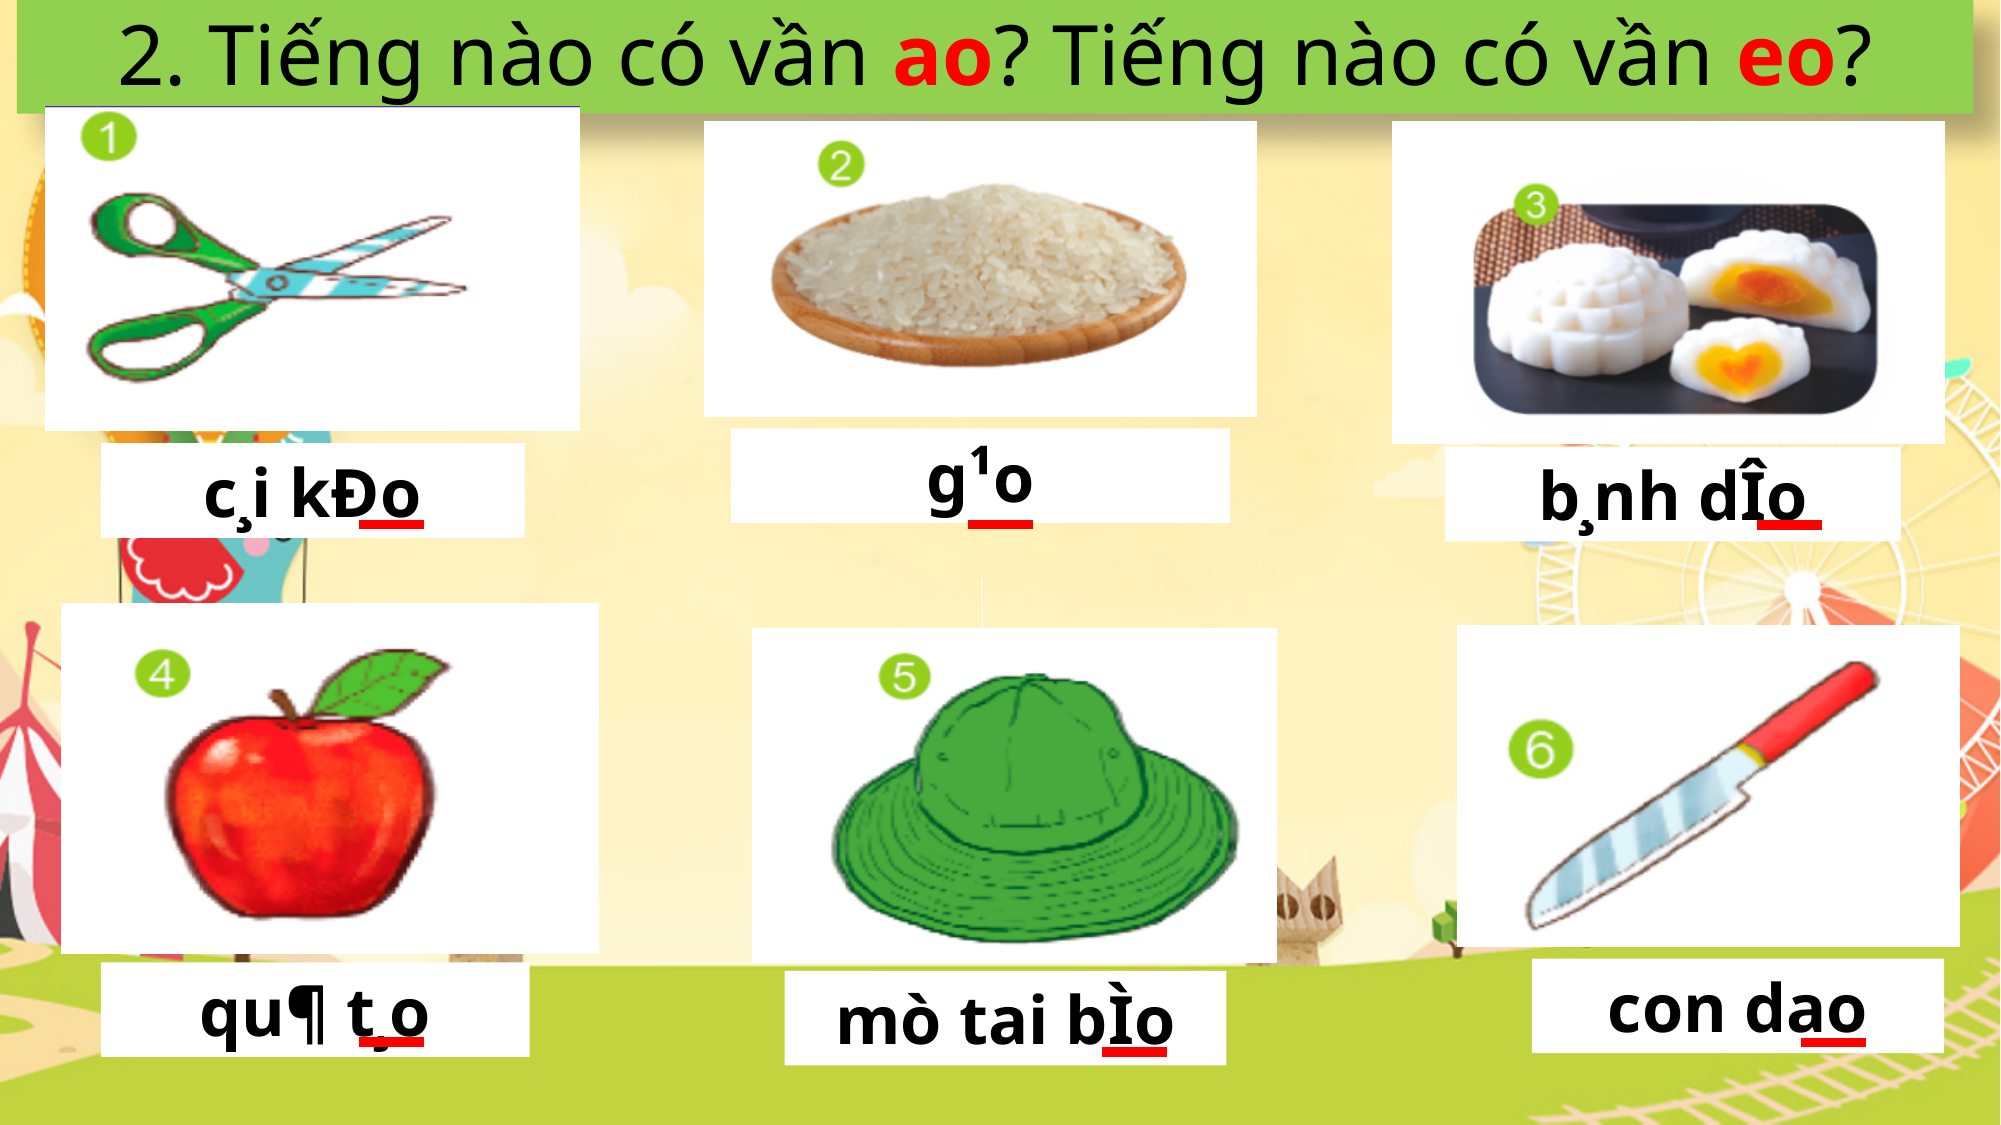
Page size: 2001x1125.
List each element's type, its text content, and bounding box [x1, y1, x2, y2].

text_box qu¶ t¸o [100, 962, 530, 1057]
text_box con dao [1531, 958, 1945, 1054]
text_box mò tai bÌo [784, 970, 1227, 1066]
picture [0, 0, 2001, 1125]
text_box g¹o [730, 428, 1230, 523]
text_box c¸i kÐo [100, 443, 525, 538]
text_box 2. Tiếng nào có vần ao? Tiếng nào có vần eo? [16, 0, 1974, 115]
text_box b¸nh dÎo [1445, 446, 1901, 542]
